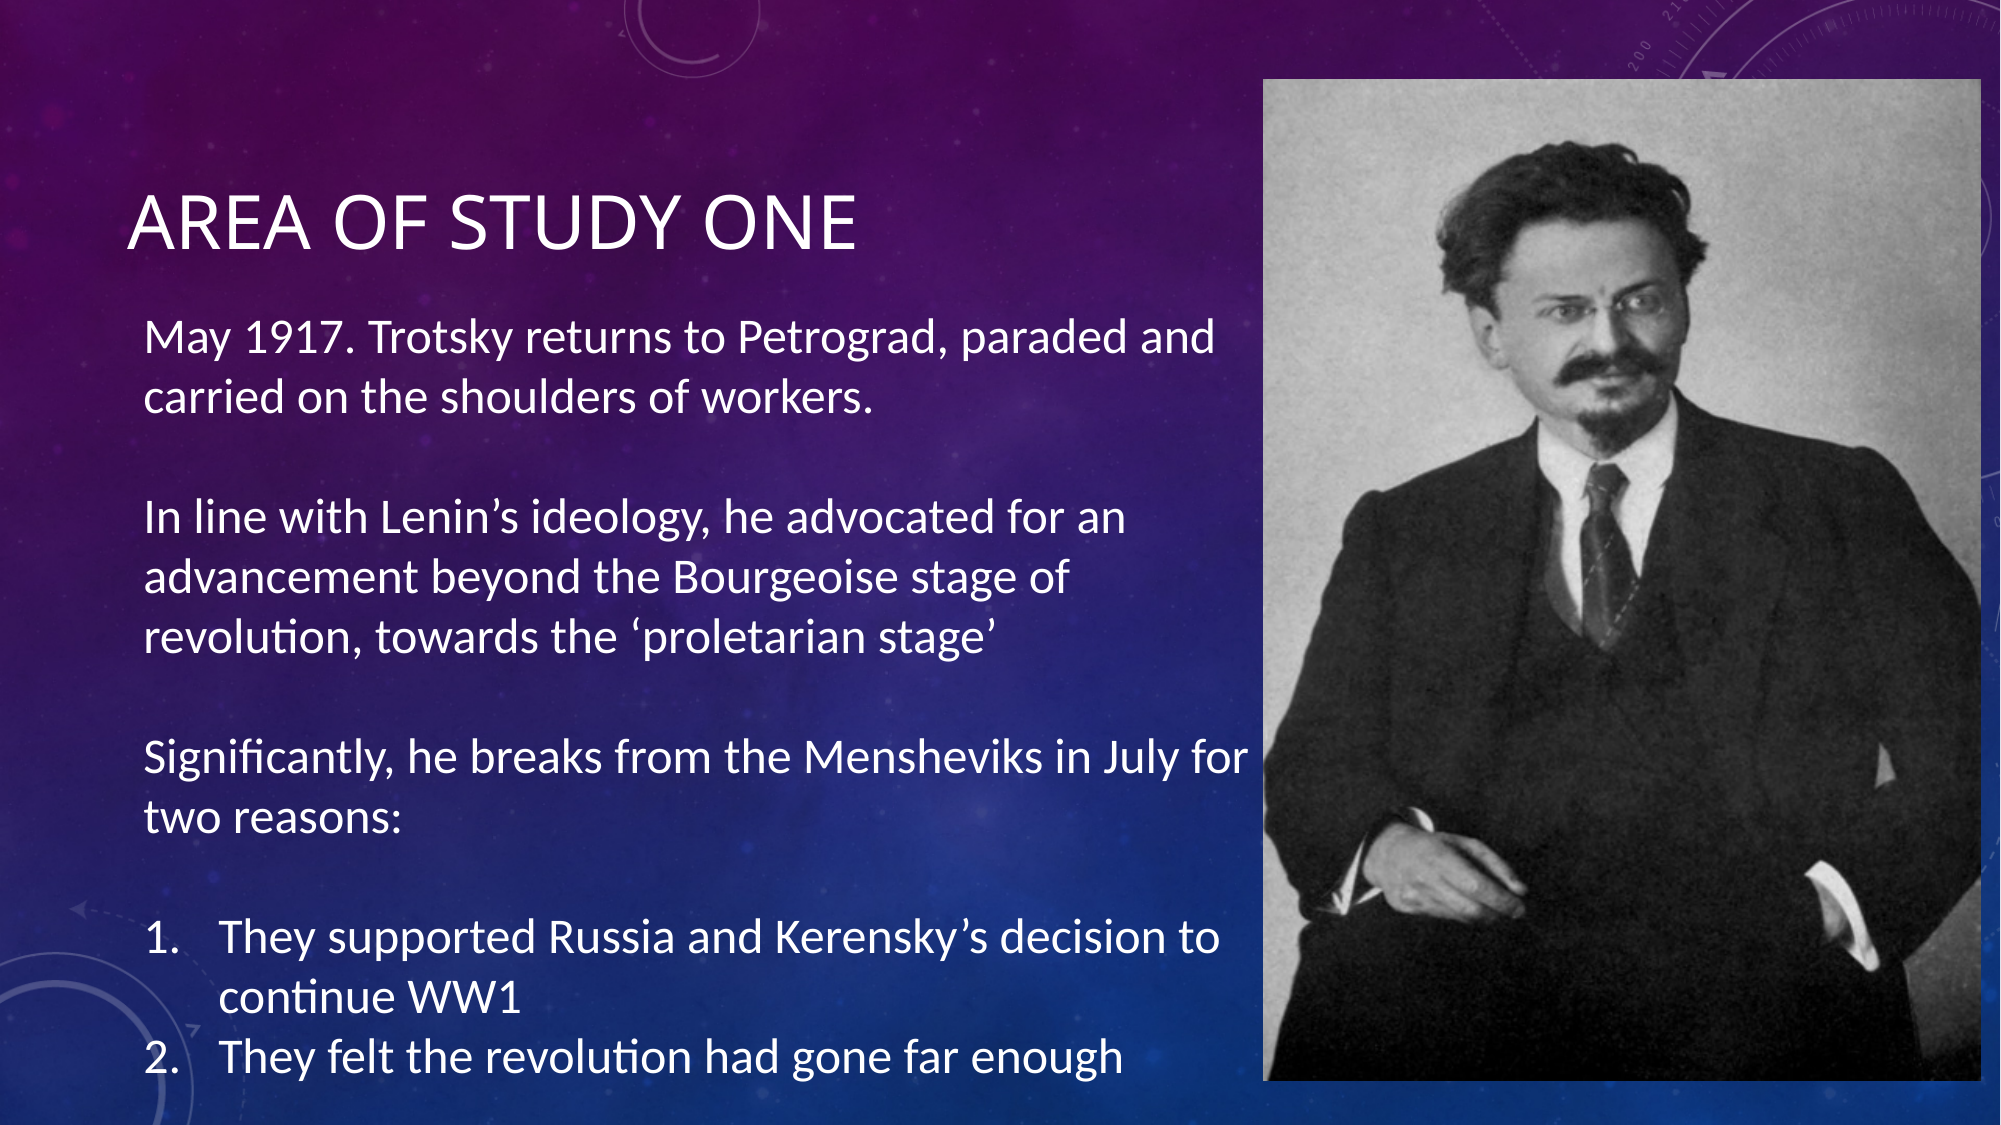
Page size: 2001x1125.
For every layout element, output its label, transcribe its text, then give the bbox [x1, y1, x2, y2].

picture [0, 0, 2001, 1125]
text_box May 1917. Trotsky returns to Petrograd, paraded and carried on the shoulders of workers. In line with Lenin’s ideology, he advocated for an advancement beyond the Bourgeoise stage of revolution, towards the ‘proletarian stage’ Significantly, he breaks from the Mensheviks in July for two reasons: They supported Russia and Kerensky’s decision to continue WW1 They felt the revolution had gone far enough [128, 296, 1313, 1125]
title Area of study one [112, 99, 1257, 339]
